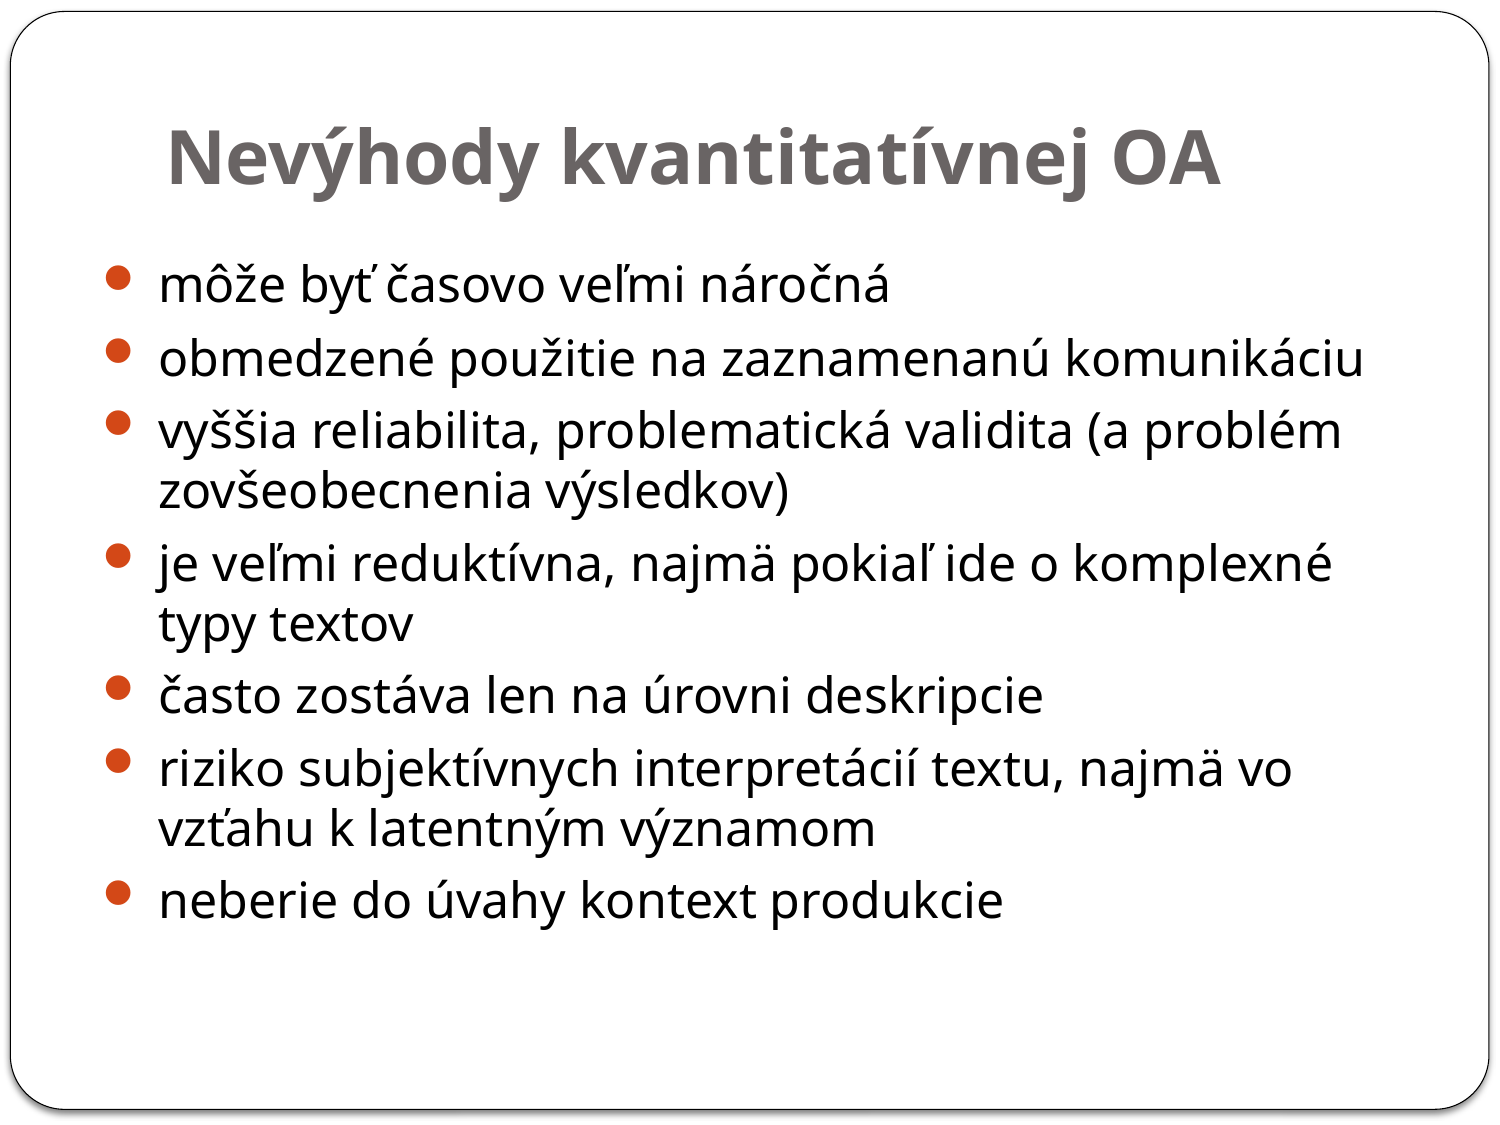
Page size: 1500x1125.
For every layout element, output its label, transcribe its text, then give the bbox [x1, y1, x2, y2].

list môže byť časovo veľmi náročná obmedzené použitie na zaznamenanú komunikáciu vyššia reliabilita, problematická validita (a problém zovšeobecnenia výsledkov) je veľmi reduktívna, najmä pokiaľ ide o komplexné typy textov často zostáva len na úrovni deskripcie riziko subjektívnych interpretácií textu, najmä vo vzťahu k latentným významom neberie do úvahy kontext produkcie [87, 249, 1426, 1051]
title Nevýhody kvantitatívnej OA [149, 61, 1426, 217]
